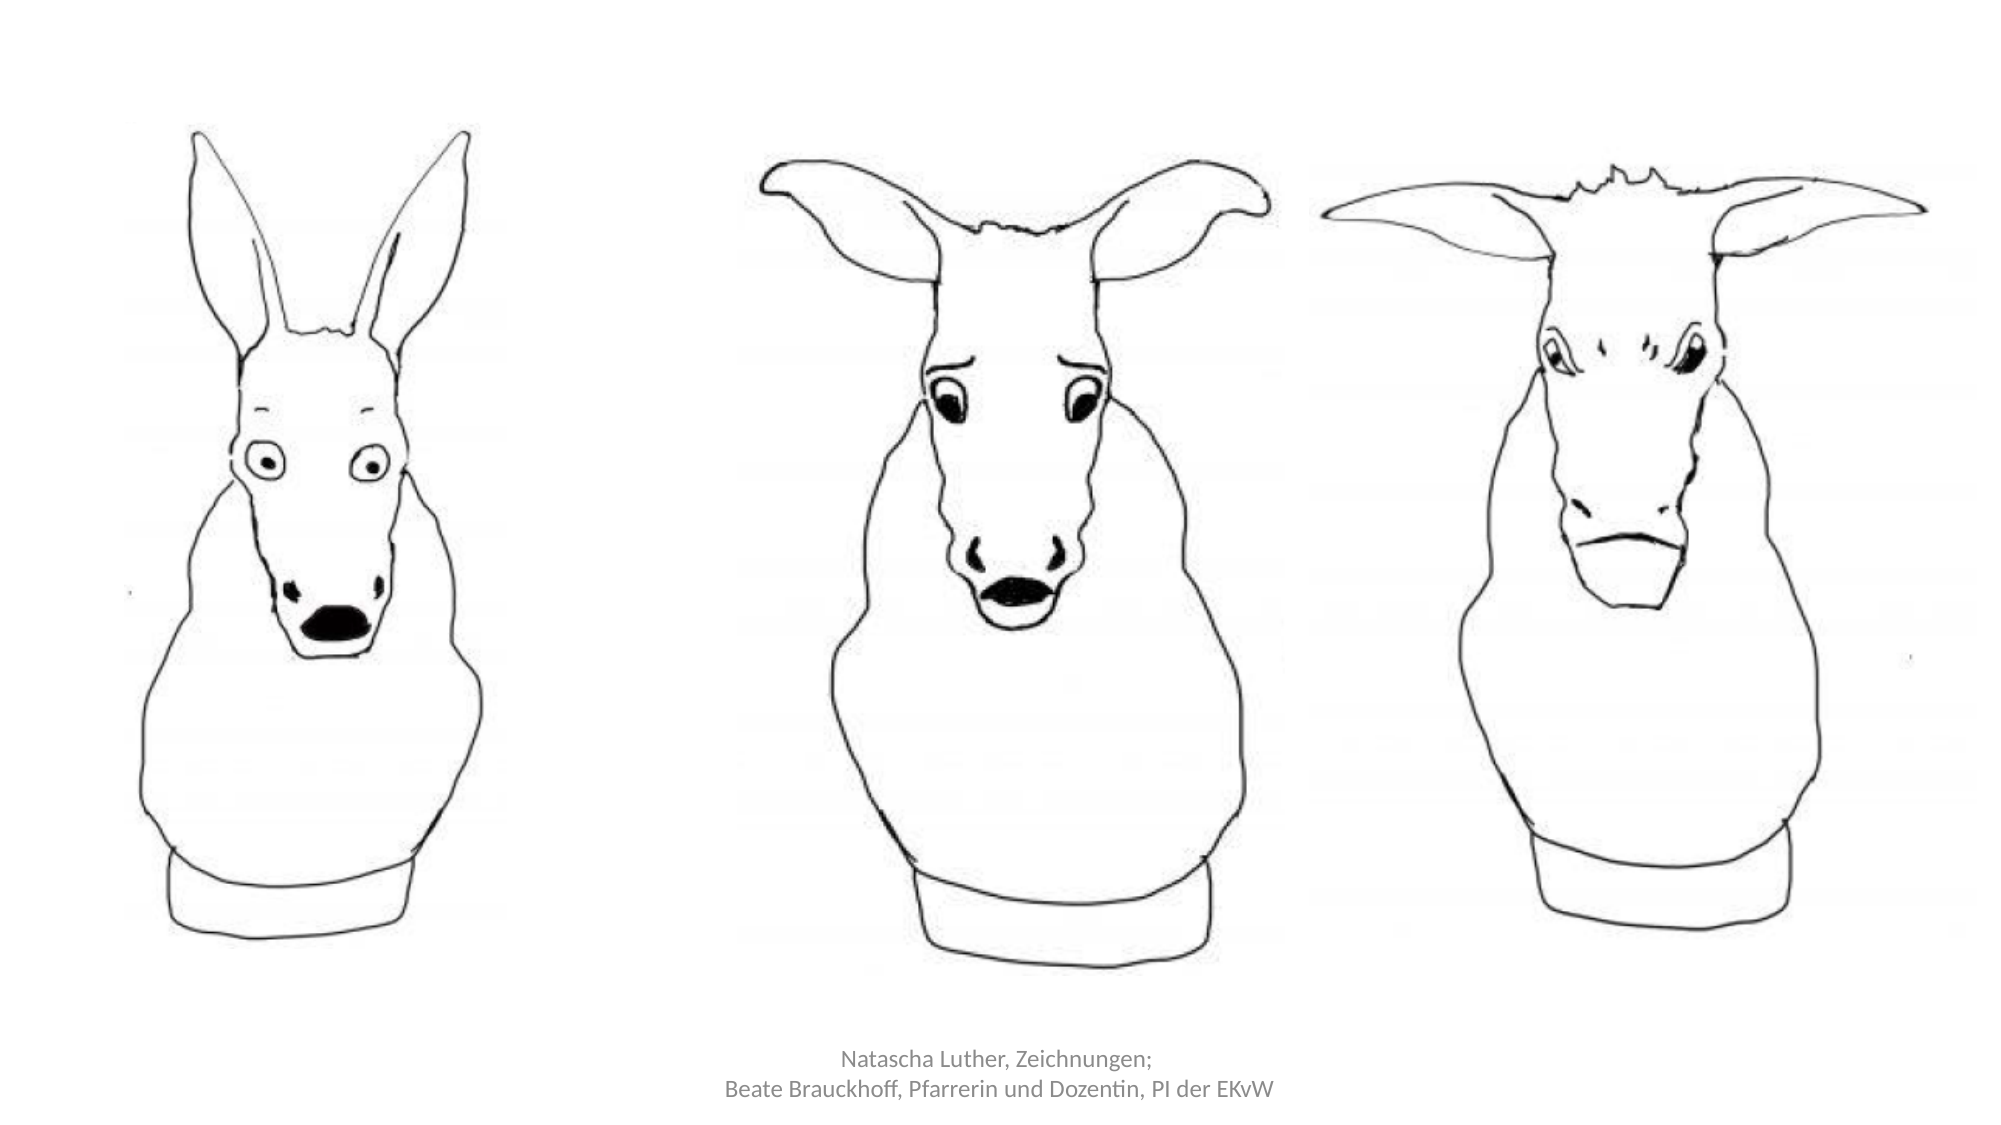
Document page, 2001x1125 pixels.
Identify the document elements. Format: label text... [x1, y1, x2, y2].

picture [1309, 136, 1977, 964]
picture [737, 149, 1285, 976]
picture [124, 122, 507, 949]
footer Natascha Luther, Zeichnungen; Beate Brauckhoff, Pfarrerin und Dozentin, PI der EKvW [662, 1042, 1338, 1103]
